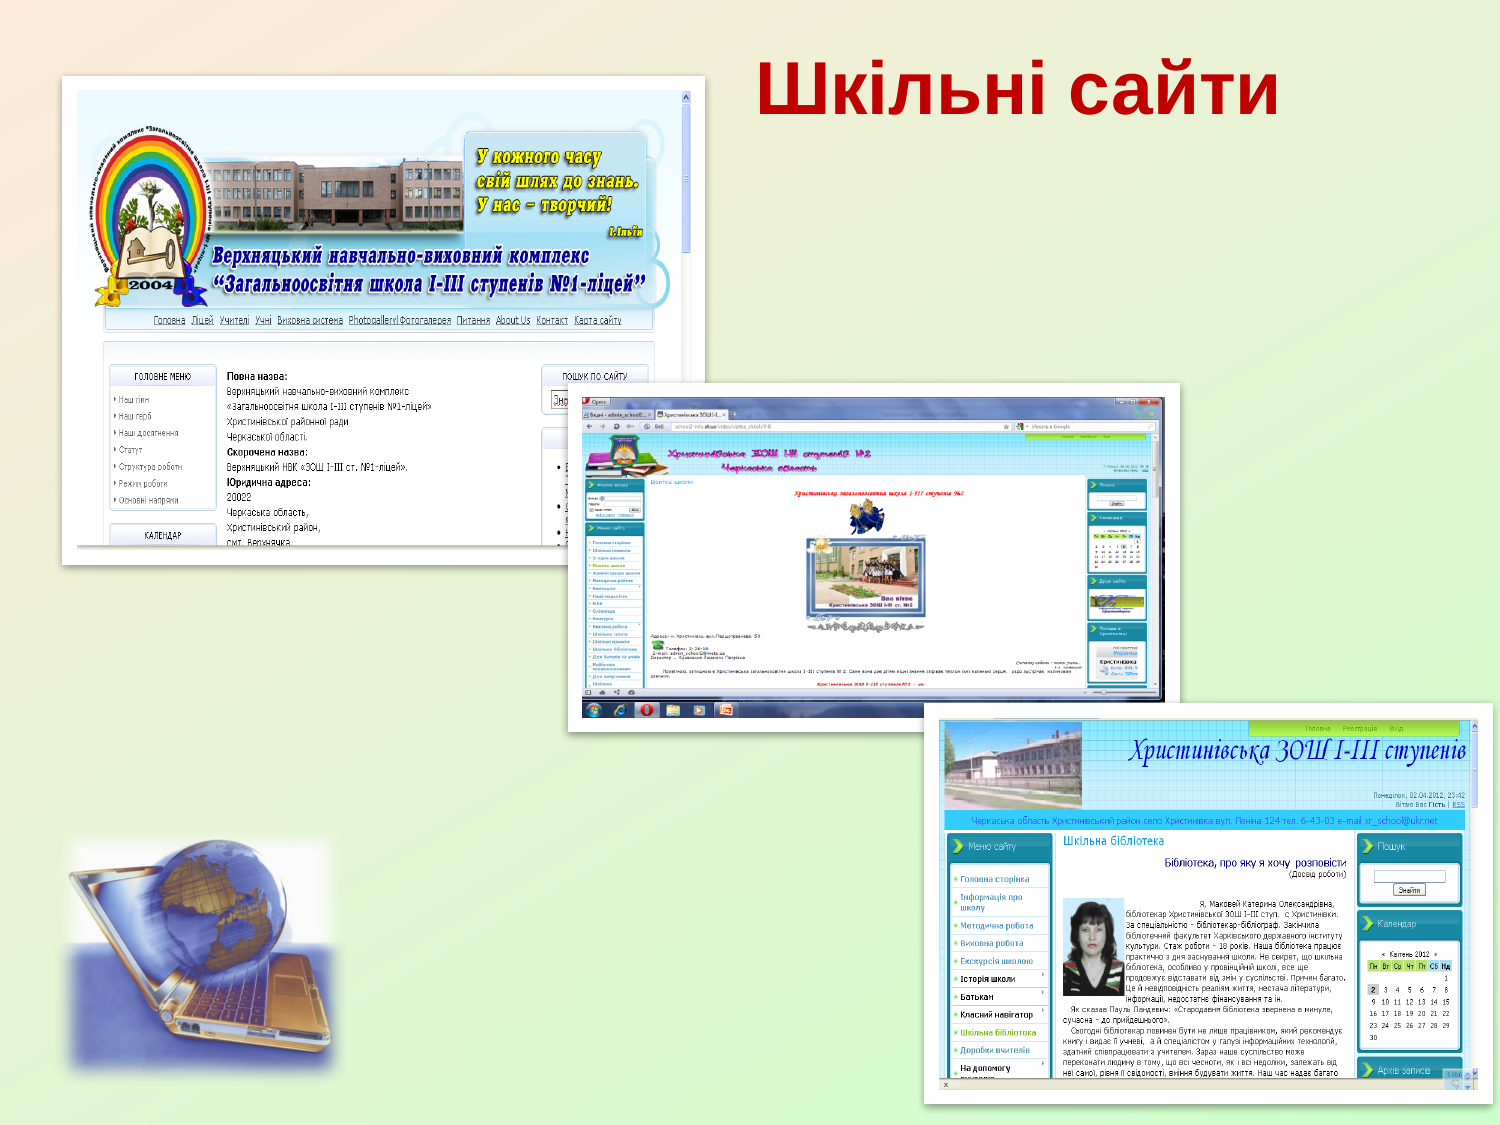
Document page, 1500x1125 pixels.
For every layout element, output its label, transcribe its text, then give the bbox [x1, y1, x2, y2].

picture [52, 822, 349, 1087]
picture [76, 89, 1479, 1090]
title Шкільні сайти [537, 43, 1480, 137]
